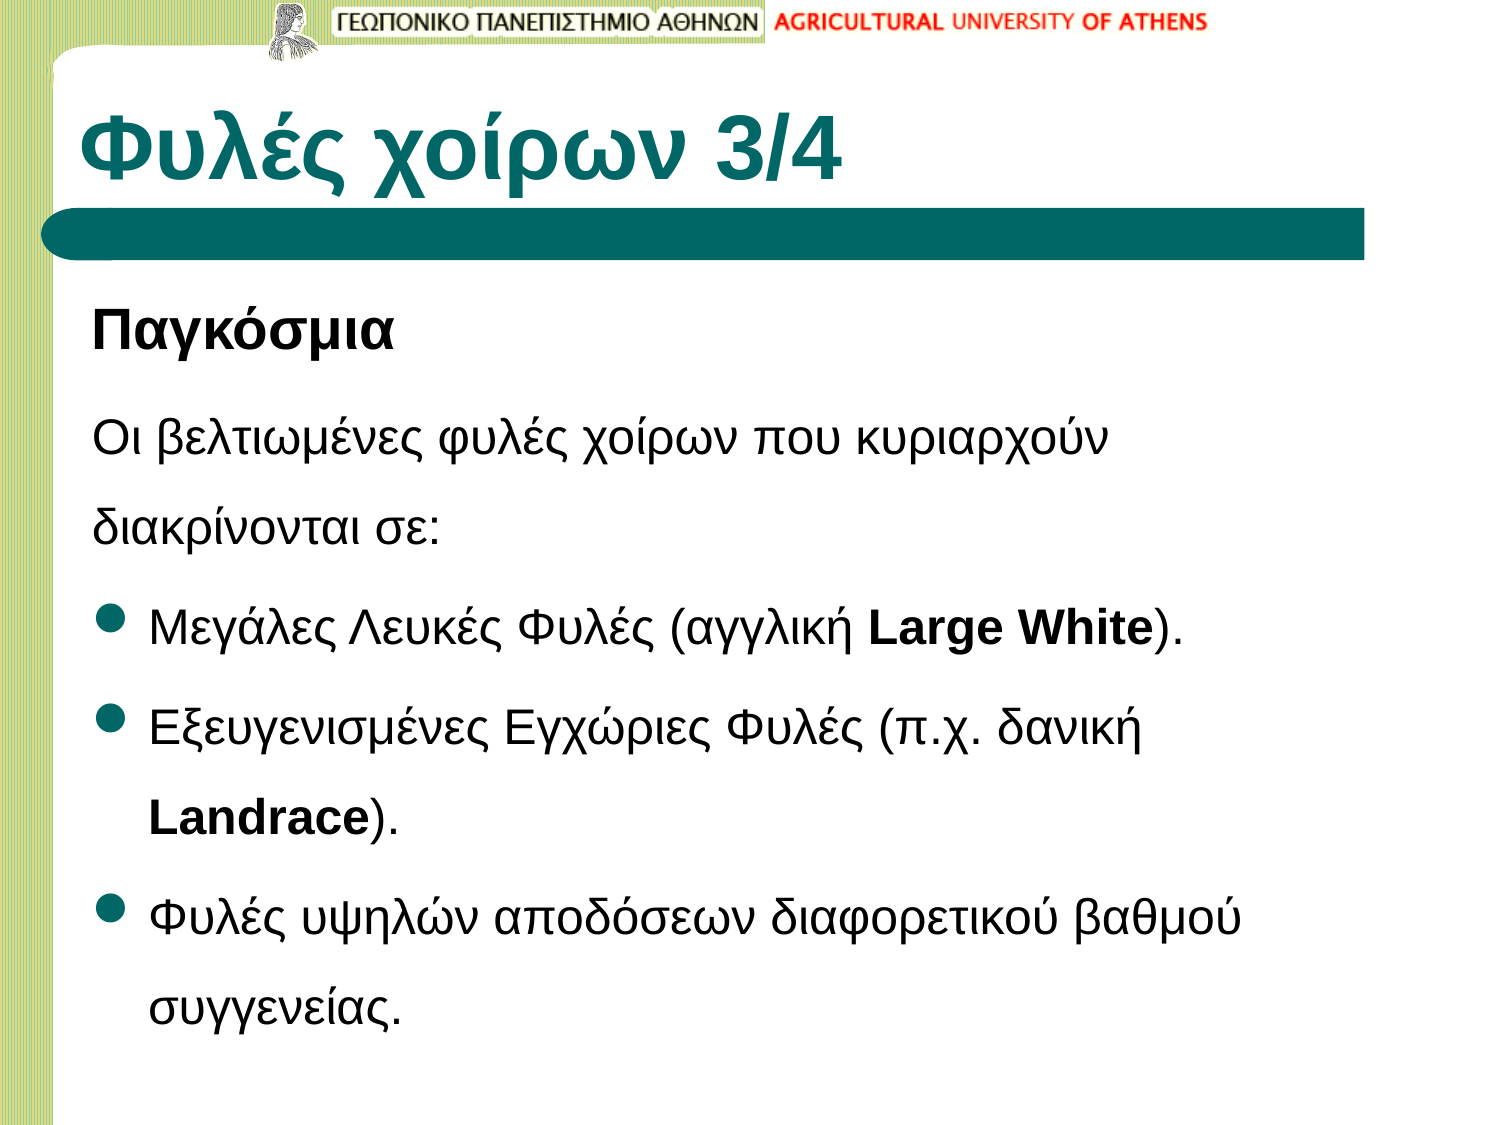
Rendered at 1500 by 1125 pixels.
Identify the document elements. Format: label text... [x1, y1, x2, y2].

list Παγκόσμια Οι βελτιωμένες φυλές χοίρων που κυριαρχούν διακρίνονται σε: Μεγάλες Λευκές Φυλές (αγγλική Large White). Εξευγενισμένες Εγχώριες Φυλές (π.χ. δανική Landrace). Φυλές υψηλών αποδόσεων διαφορετικού βαθμού συγγενείας. [76, 266, 1365, 1083]
title Φυλές χοίρων 3/4 [64, 48, 1366, 207]
picture [269, 0, 1228, 48]
